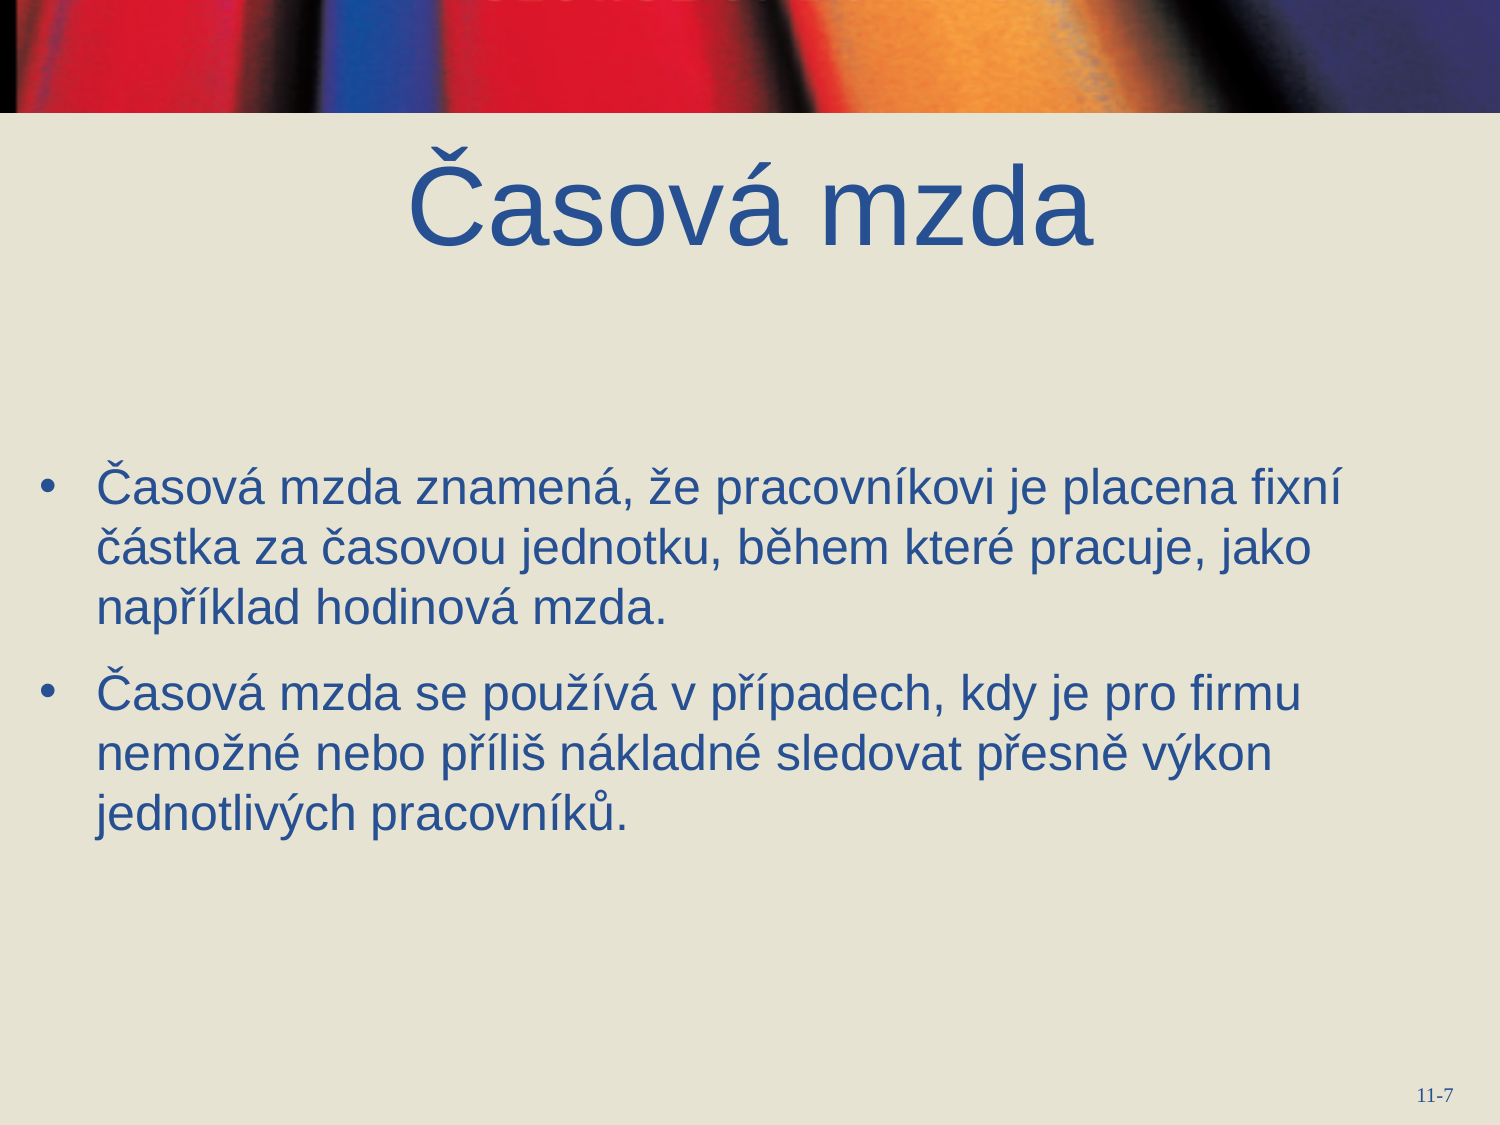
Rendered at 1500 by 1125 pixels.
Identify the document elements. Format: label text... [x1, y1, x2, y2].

picture [0, 0, 1500, 113]
list Časová mzda znamená, že pracovníkovi je placena fixní částka za časovou jednotku, během které pracuje, jako například hodinová mzda. Časová mzda se používá v případech, kdy je pro firmu nemožné nebo příliš nákladné sledovat přesně výkon jednotlivých pracovníků. [24, 362, 1451, 1018]
title Časová mzda [74, 137, 1426, 276]
